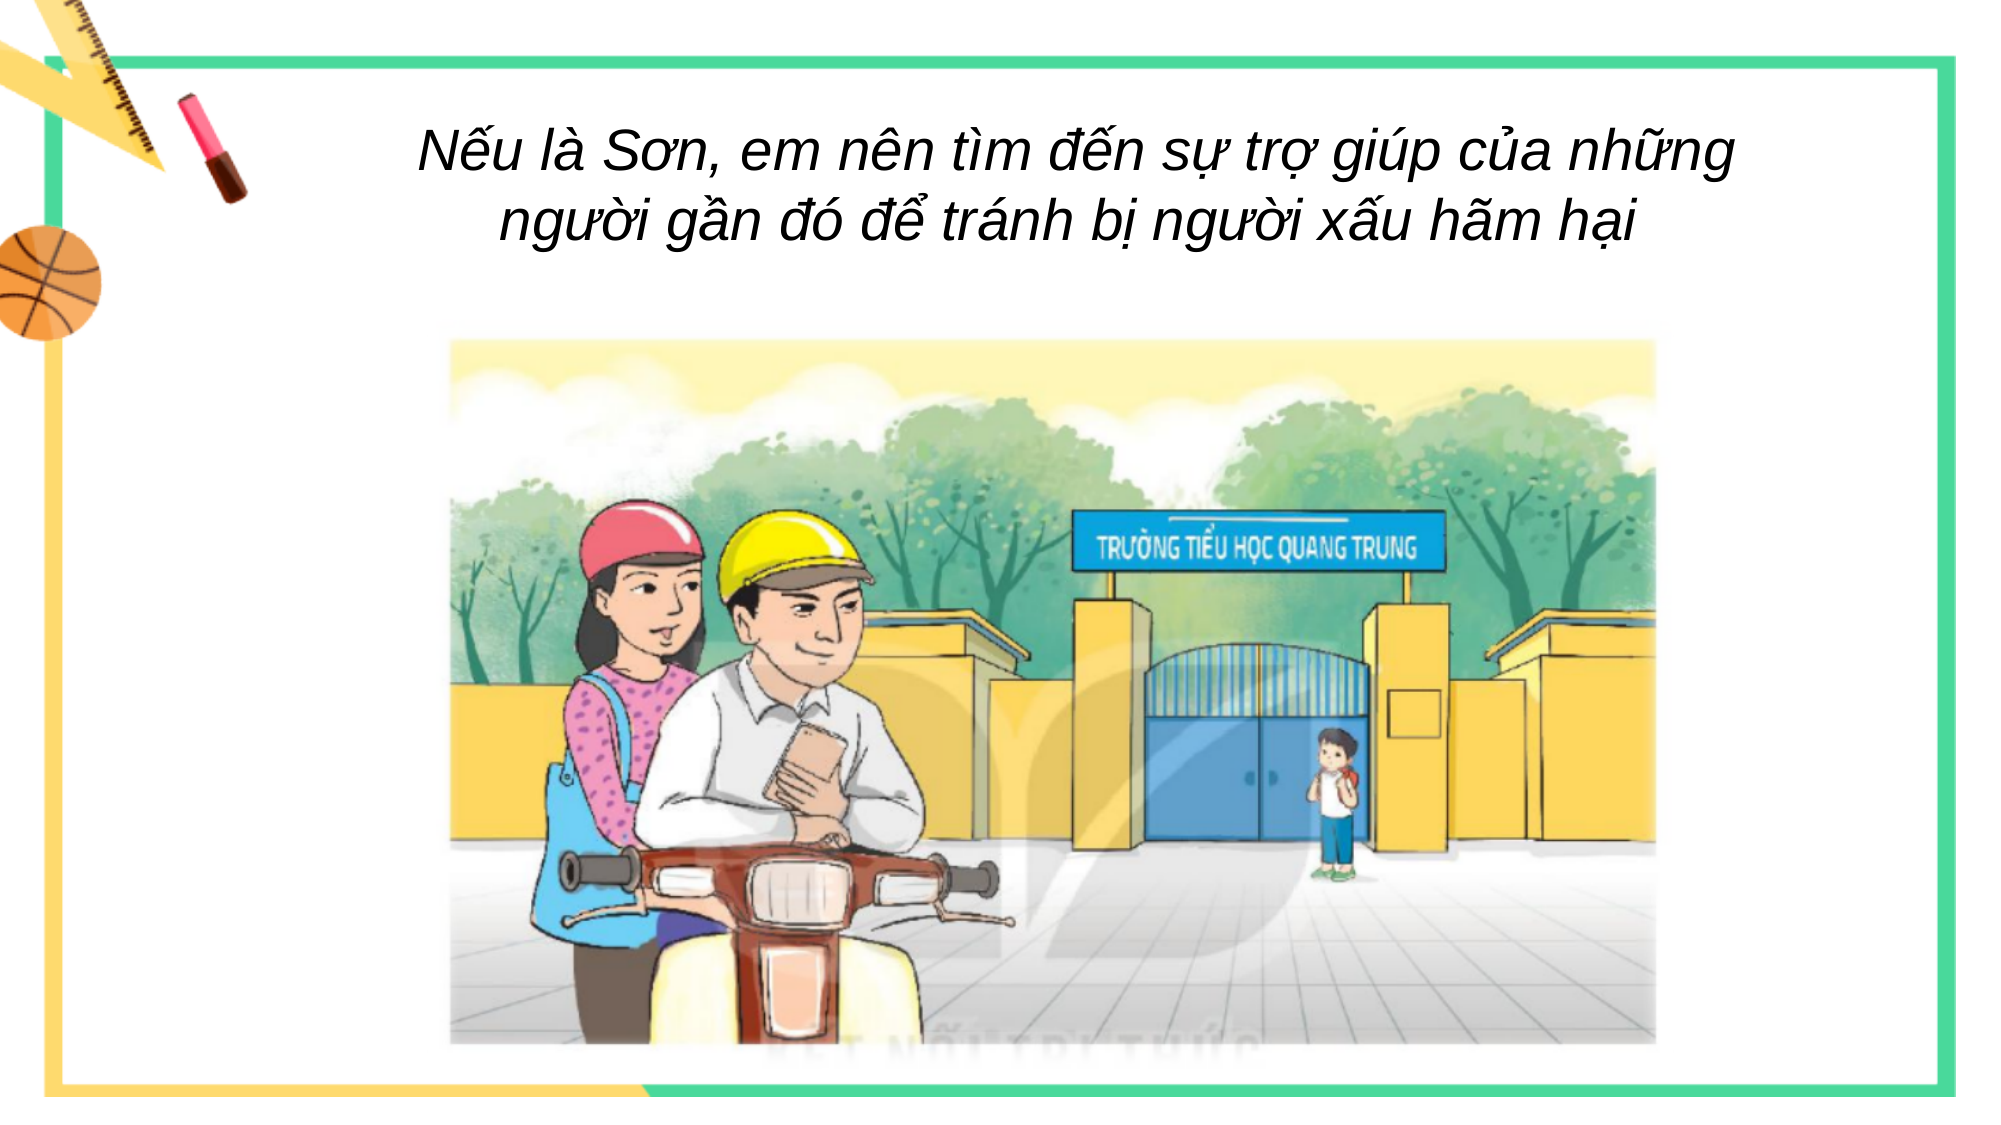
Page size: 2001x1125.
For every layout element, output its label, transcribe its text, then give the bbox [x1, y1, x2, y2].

picture [0, 0, 1954, 1097]
text_box Nếu là Sơn, em nên tìm đến sự trợ giúp của những người gần đó để tránh bị người xấu hãm hại [323, 105, 1832, 260]
